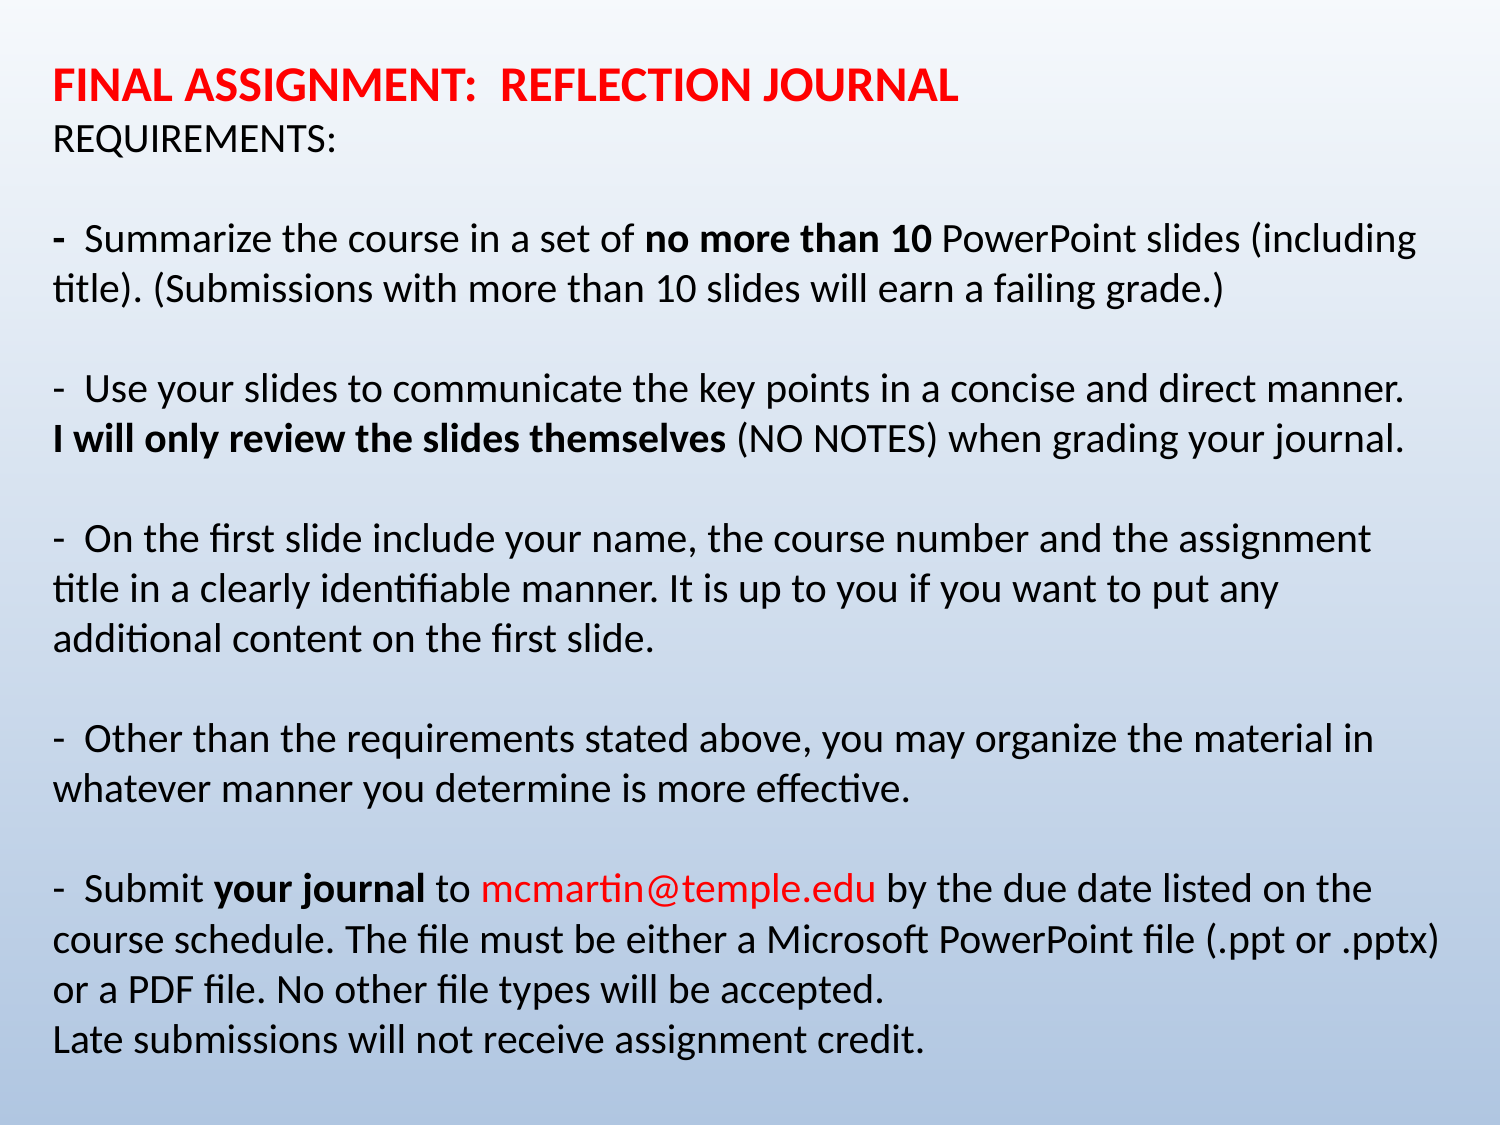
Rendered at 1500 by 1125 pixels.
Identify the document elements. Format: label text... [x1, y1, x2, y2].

title FINAL ASSIGNMENT: REFLECTION JOURNAL REQUIREMENTS: - Summarize the course in a set of no more than 10 PowerPoint slides (including title). (Submissions with more than 10 slides will earn a failing grade.) - Use your slides to communicate the key points in a concise and direct manner. I will only review the slides themselves (NO NOTES) when grading your journal. - On the first slide include your name, the course number and the assignment title in a clearly identifiable manner. It is up to you if you want to put any additional content on the first slide. - Other than the requirements stated above, you may organize the material in whatever manner you determine is more effective. - Submit your journal to mcmartin@temple.edu by the due date listed on the course schedule. The file must be either a Microsoft PowerPoint file (.ppt or .pptx) or a PDF file. No other file types will be accepted. Late submissions will not receive assignment credit. [37, 0, 1463, 1125]
